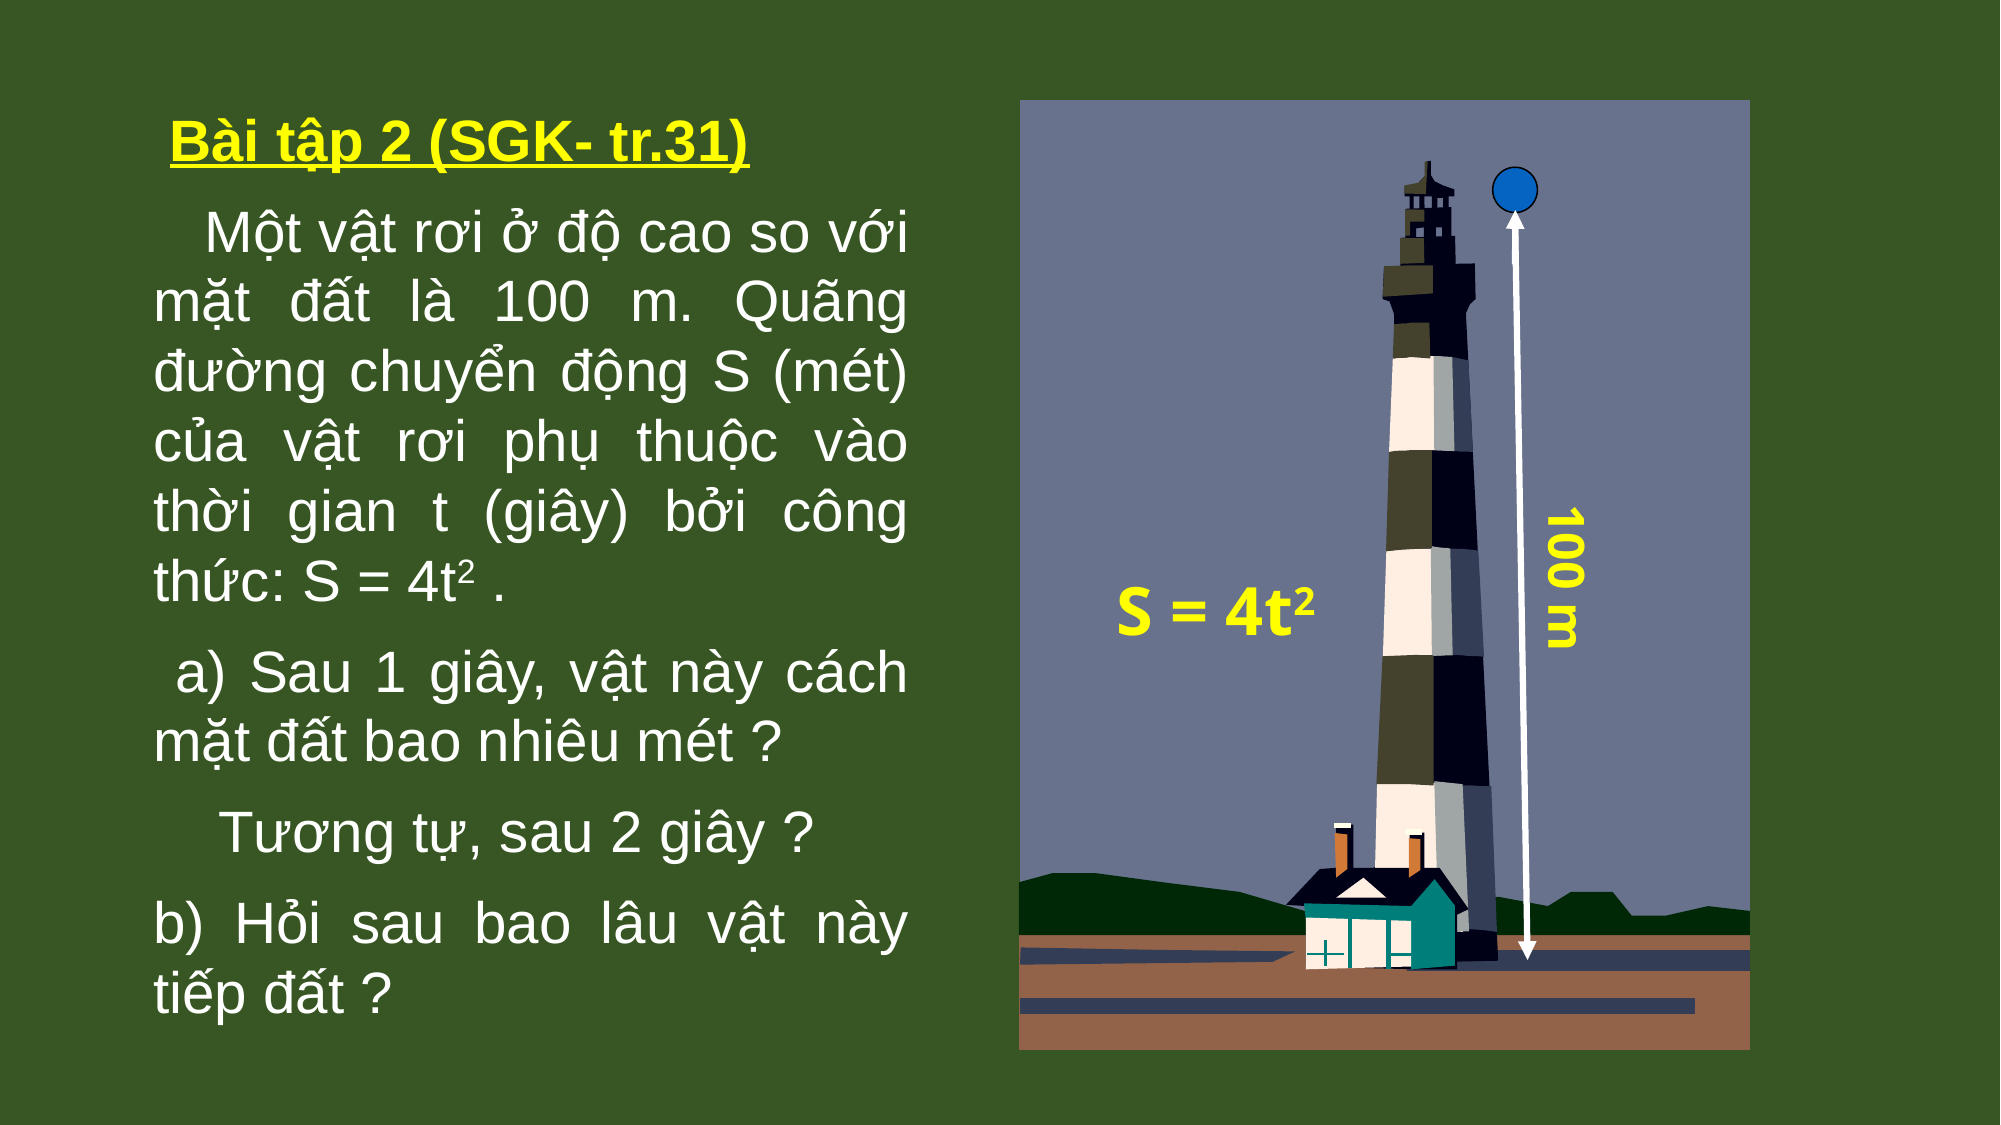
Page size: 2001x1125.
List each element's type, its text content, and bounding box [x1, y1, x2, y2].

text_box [1515, 209, 1528, 960]
list Bài tập 2 (SGK- tr.31) Một vật rơi ở độ cao so với mặt đất là 100 m. Quãng đường chuyển động S (mét) của vật rơi phụ thuộc vào thời gian t (giây) bởi công thức: S = 4t2 . a) Sau 1 giây, vật này cách mặt đất bao nhiêu mét ? Tương tự, sau 2 giây ? b) Hỏi sau bao lâu vật này tiếp đất ? [138, 95, 925, 1125]
picture [1018, 99, 1751, 1050]
